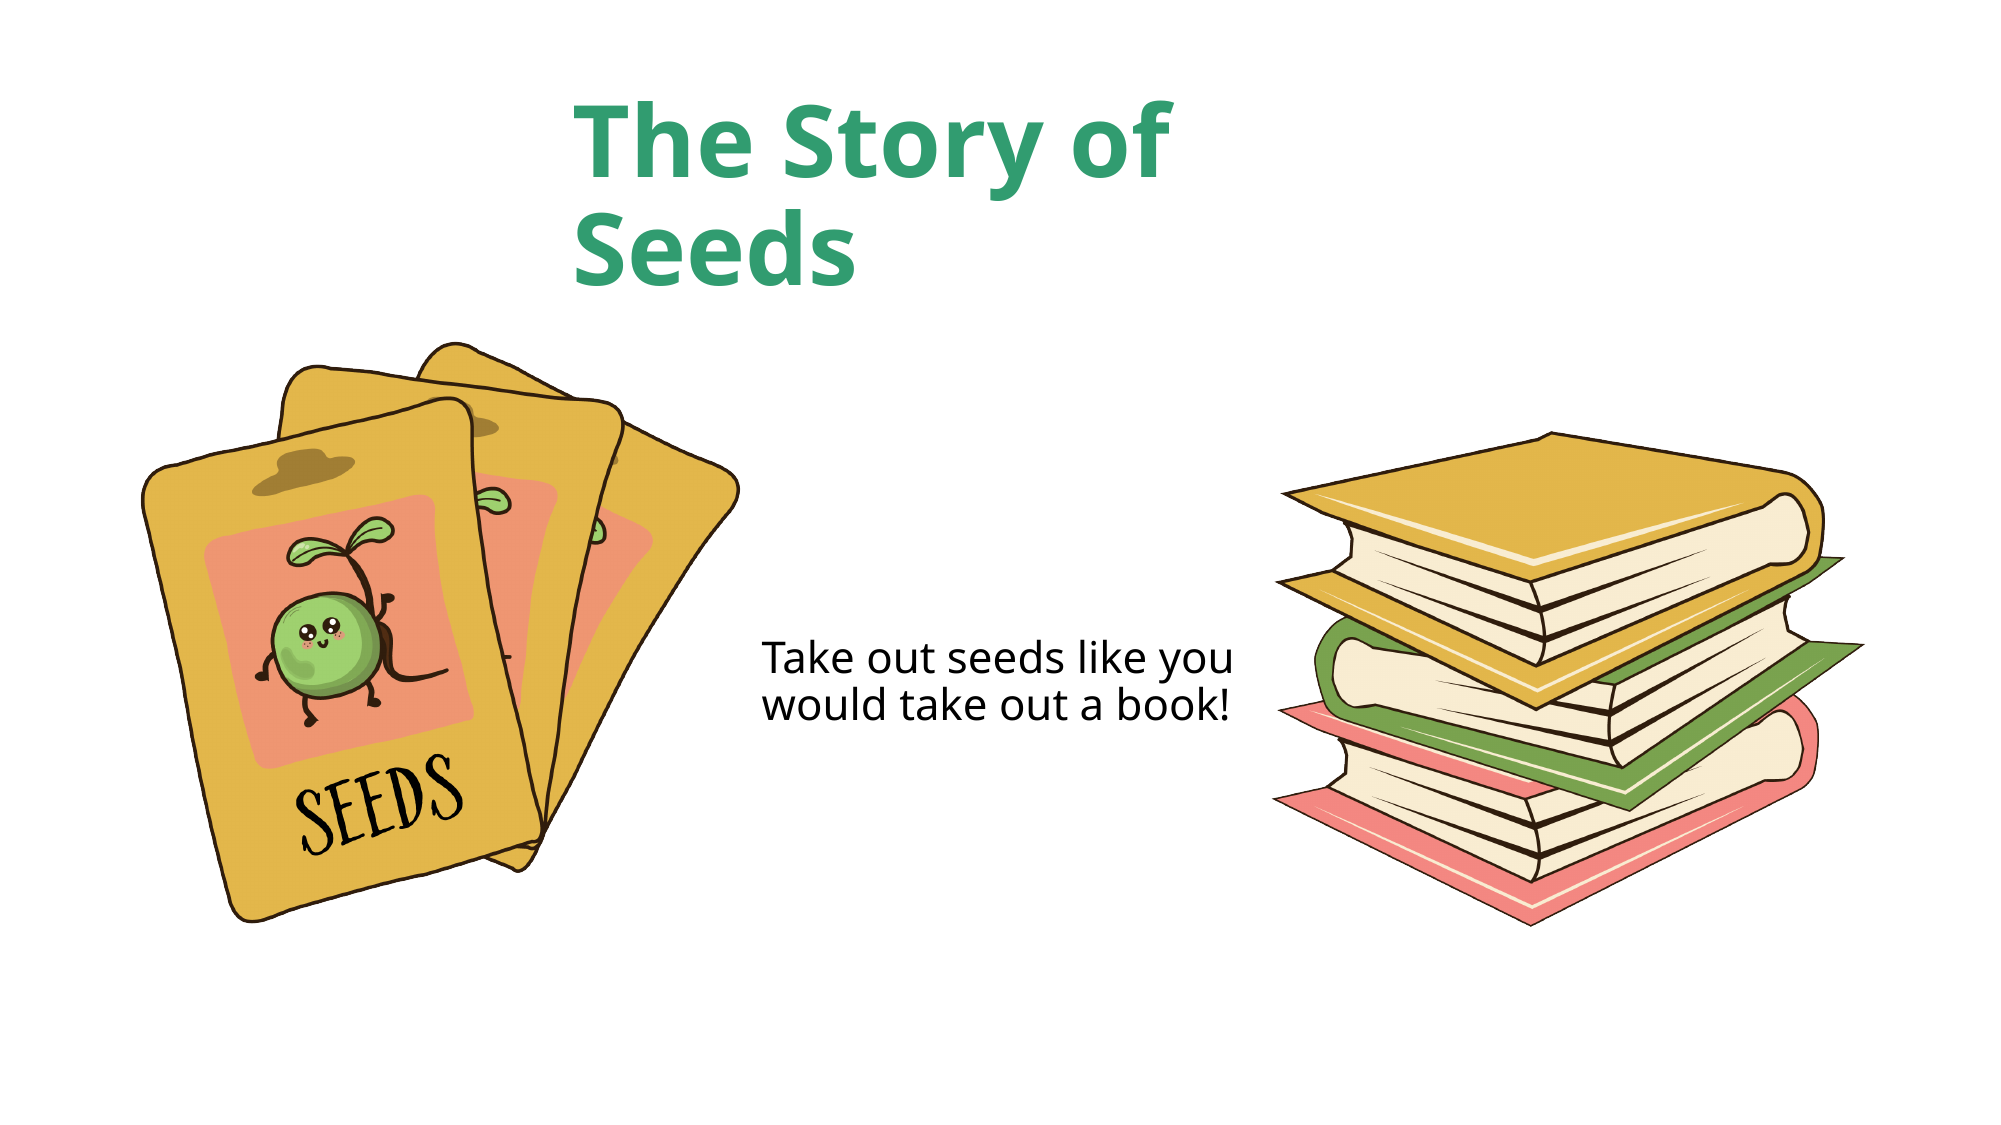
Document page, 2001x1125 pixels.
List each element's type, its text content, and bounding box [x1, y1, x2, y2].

title Take out seeds like you would take out a book! [746, 145, 1254, 738]
picture [0, 234, 845, 1013]
picture [1139, 273, 1944, 992]
text_box The Story of Seeds [557, 76, 1443, 272]
